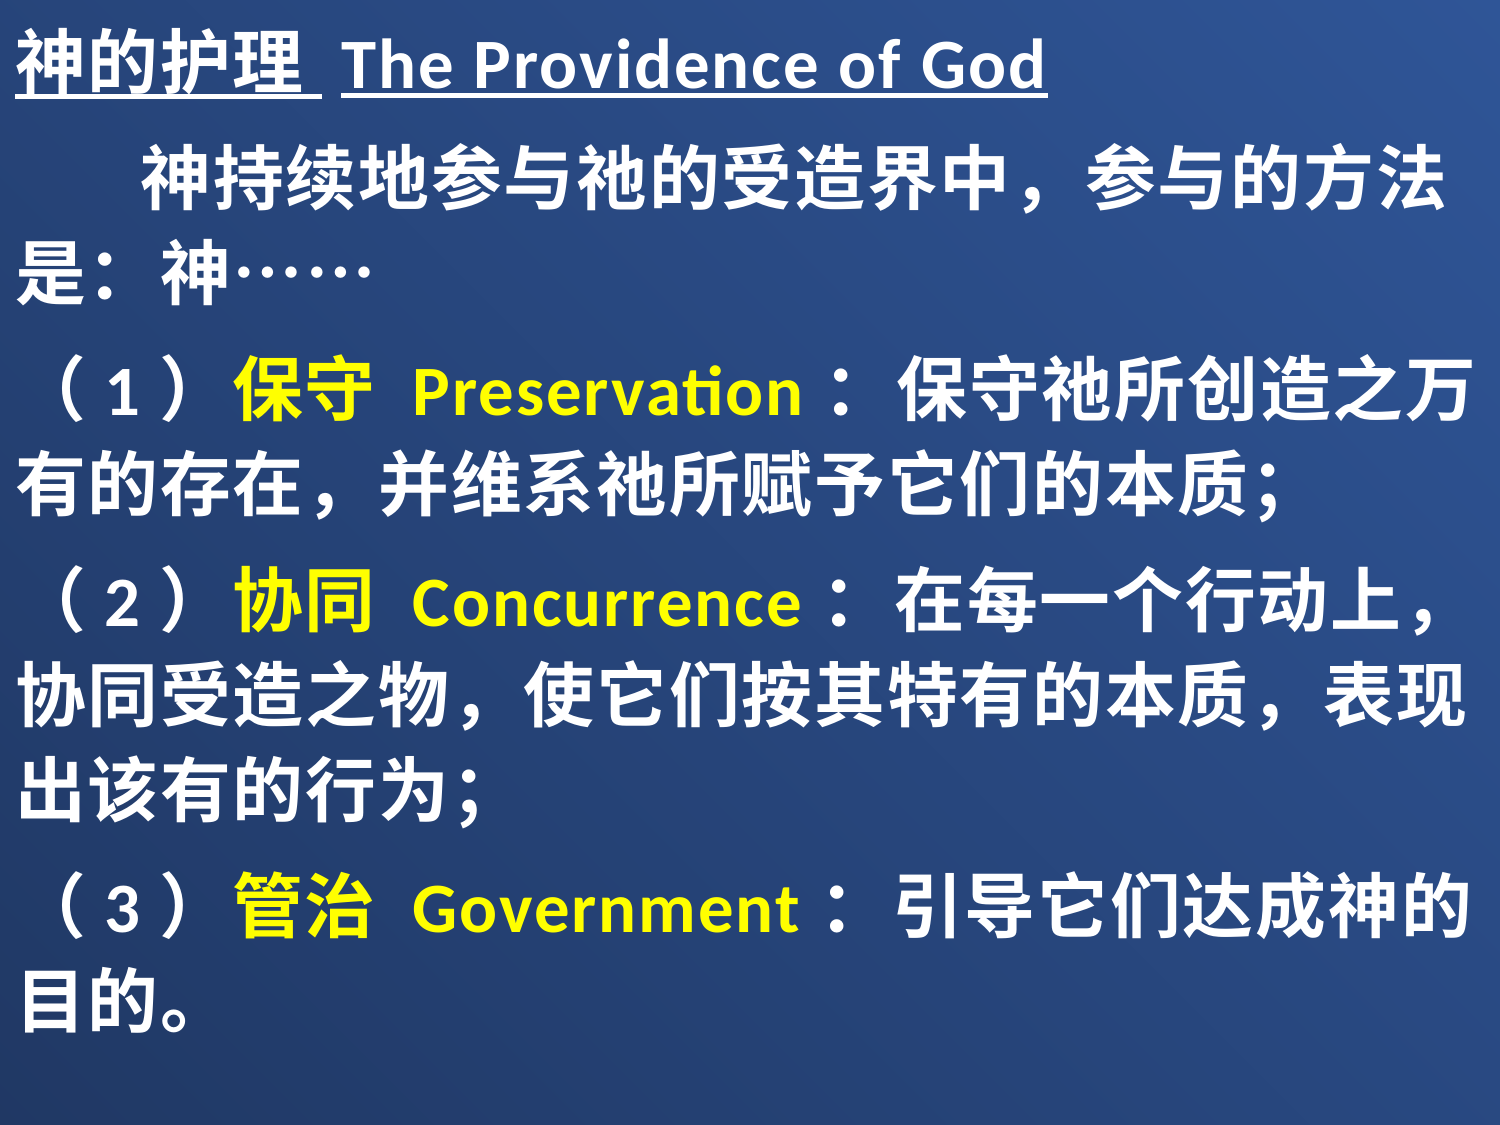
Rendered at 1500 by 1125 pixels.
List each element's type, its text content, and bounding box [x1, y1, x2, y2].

subtitle 神的护理 The Providence of God 神持续地参与祂的受造界中，参与的方法是：神…… （1）保守 Preservation：保守祂所创造之万有的存在，并维系祂所赋予它们的本质； （2）协同 Concurrence：在每一个行动上，协同受造之物，使它们按其特有的本质，表现出该有的行为； （3）管治 Government：引导它们达成神的目的。 [0, 0, 1500, 1125]
